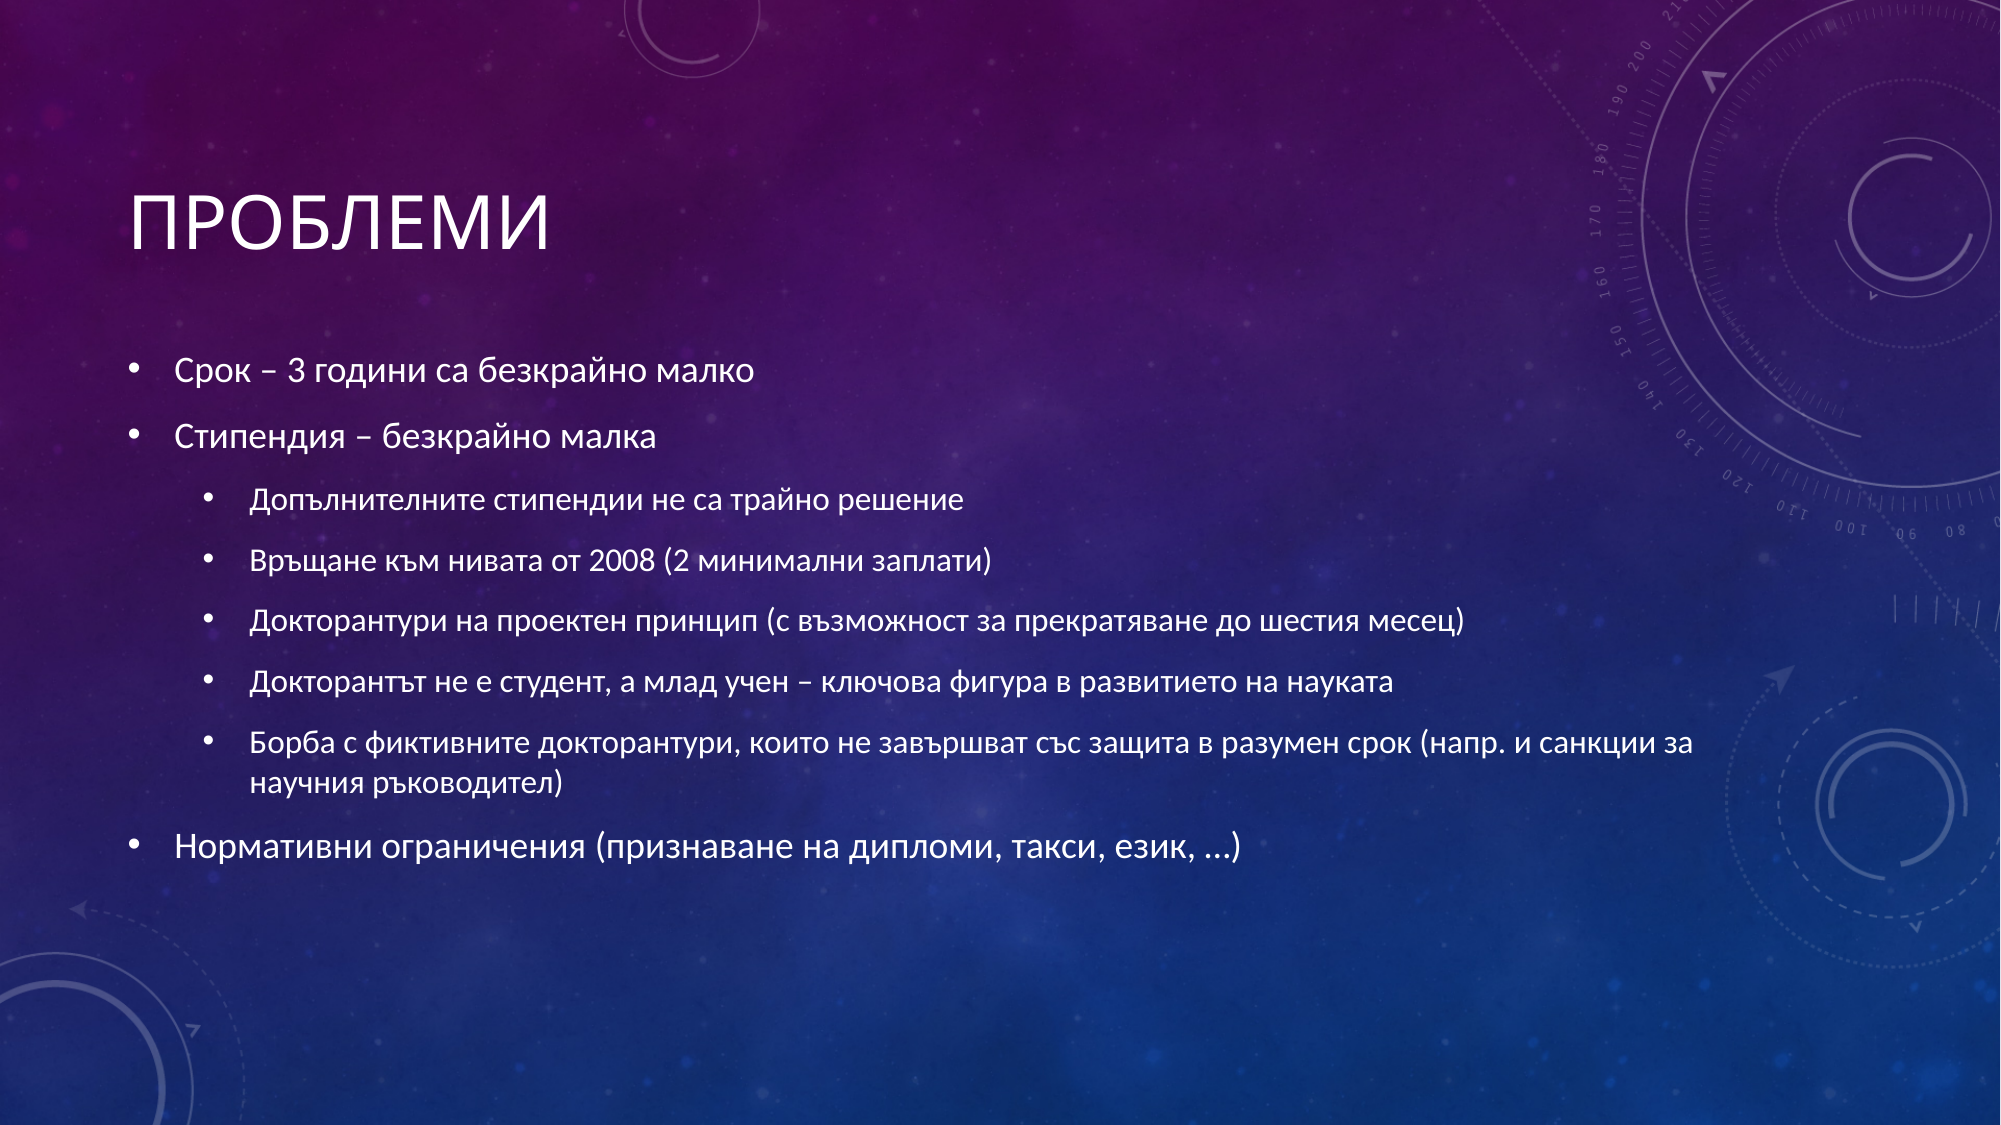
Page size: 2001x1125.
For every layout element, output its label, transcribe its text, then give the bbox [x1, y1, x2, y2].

list Срок – 3 години са безкрайно малко Стипендия – безкрайно малка Допълнителните стипендии не са трайно решение Връщане към нивата от 2008 (2 минимални заплати) Докторантури на проектен принцип (с възможност за прекратяване до шестия месец) Докторантът не е студент, а млад учен – ключова фигура в развитието на науката Борба с фиктивните докторантури, които не завършват със защита в разумен срок (напр. и санкции за научния ръководител) Нормативни ограничения (признаване на дипломи, такси, език, …) [112, 351, 1775, 950]
picture [0, 0, 2001, 1125]
title Проблеми [112, 99, 1775, 339]
